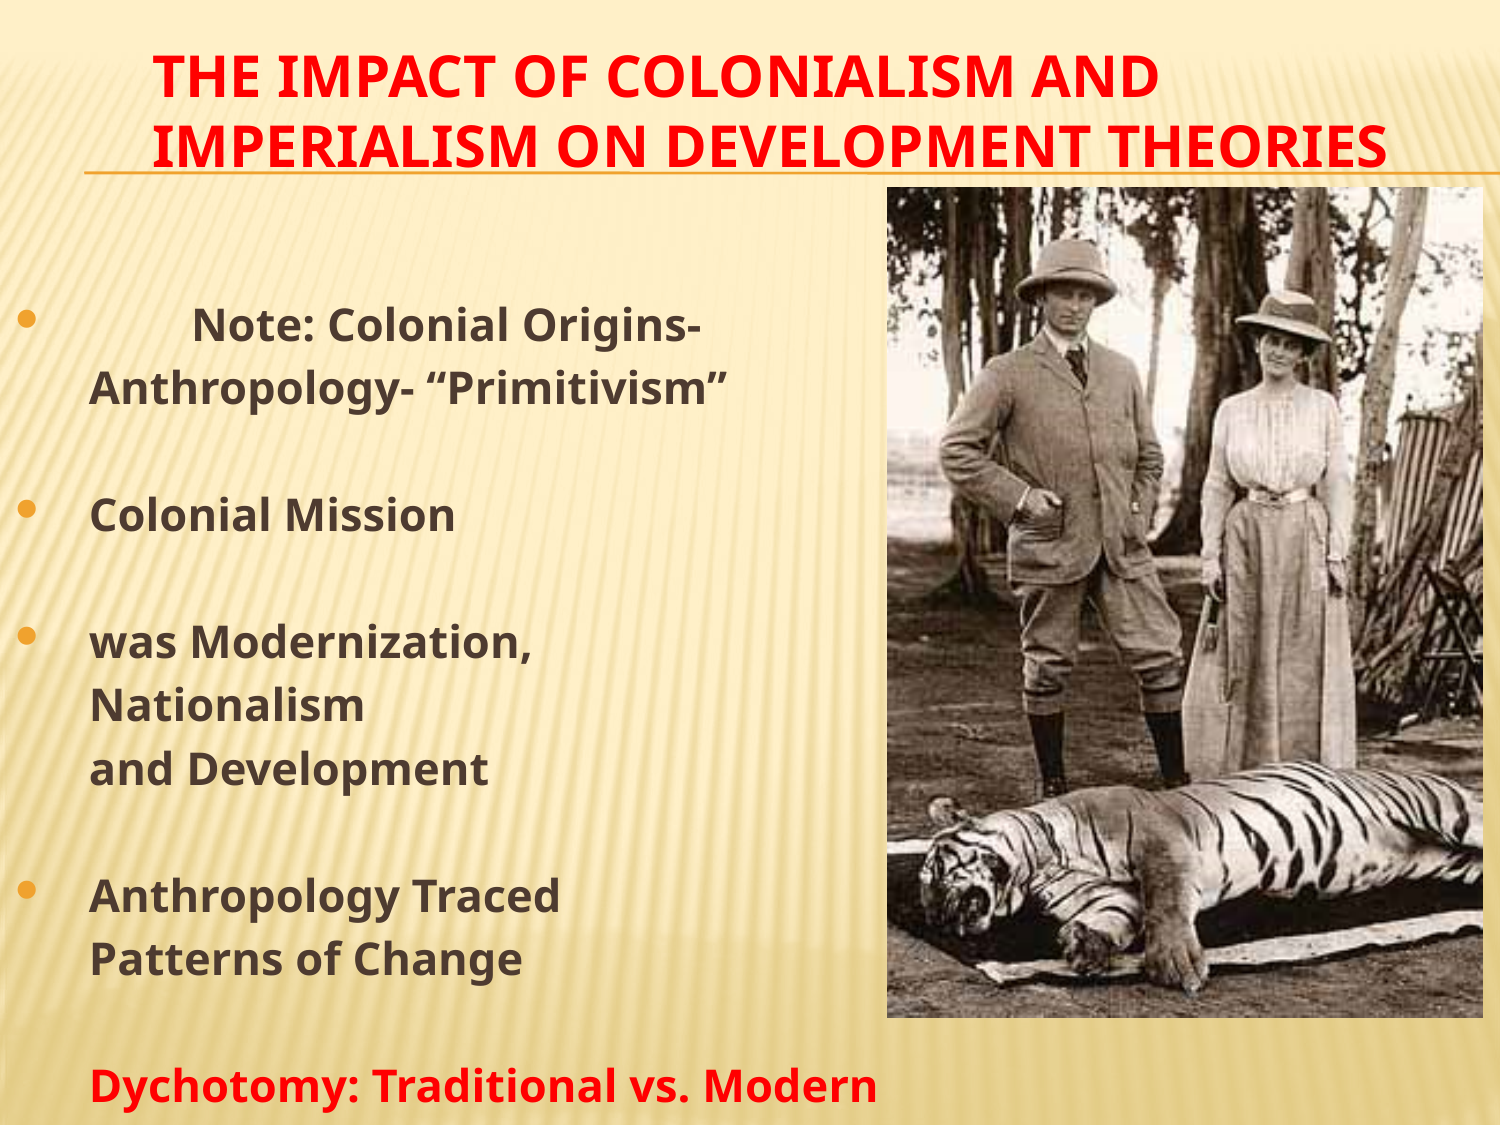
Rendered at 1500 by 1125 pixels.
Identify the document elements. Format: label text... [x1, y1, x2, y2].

picture [887, 187, 1483, 1018]
list Note: Colonial Origins- Anthropology- “Primitivism” Colonial Mission was Modernization, Nationalism and Development Anthropology Traced Patterns of Change Dychotomy: Traditional vs. Modern [0, 224, 1396, 1125]
title The Impact of Colonialism and Imperialism on Development Theories [137, 10, 1413, 208]
